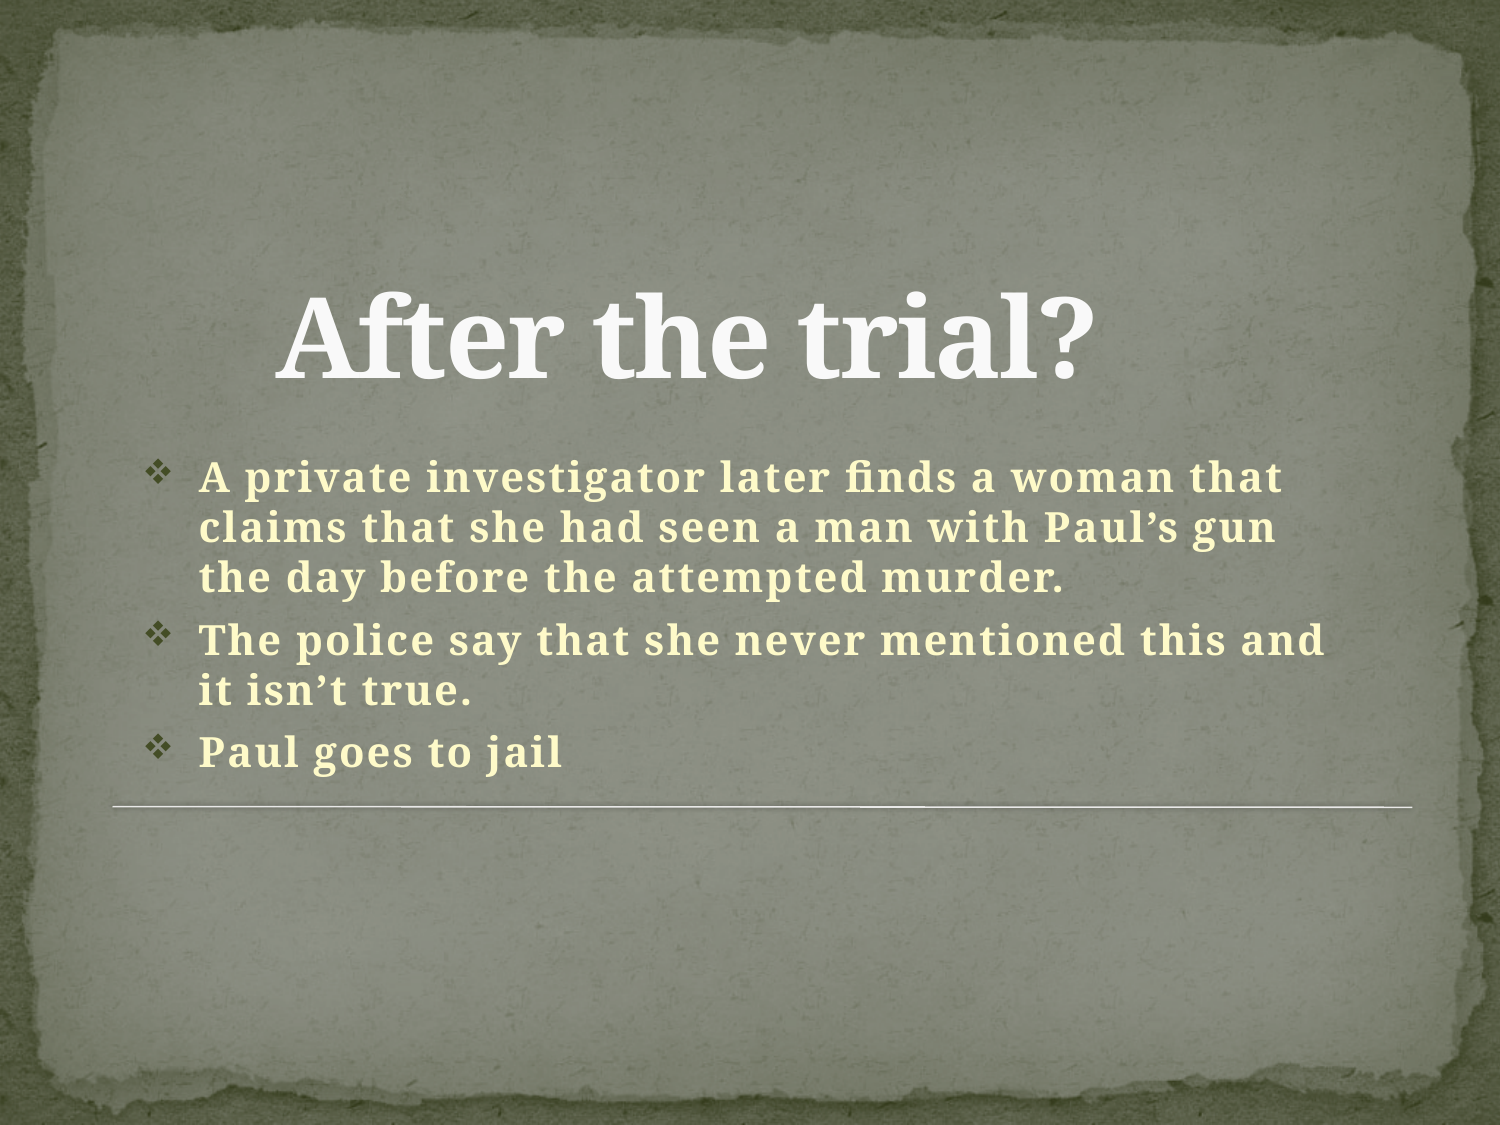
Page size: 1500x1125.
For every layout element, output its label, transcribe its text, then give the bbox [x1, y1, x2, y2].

title After the trial? [260, 220, 1240, 409]
list A private investigator later finds a woman that claims that she had seen a man with Paul’s gun the day before the attempted murder. The police say that she never mentioned this and it isn’t true. Paul goes to jail [127, 443, 1363, 1042]
